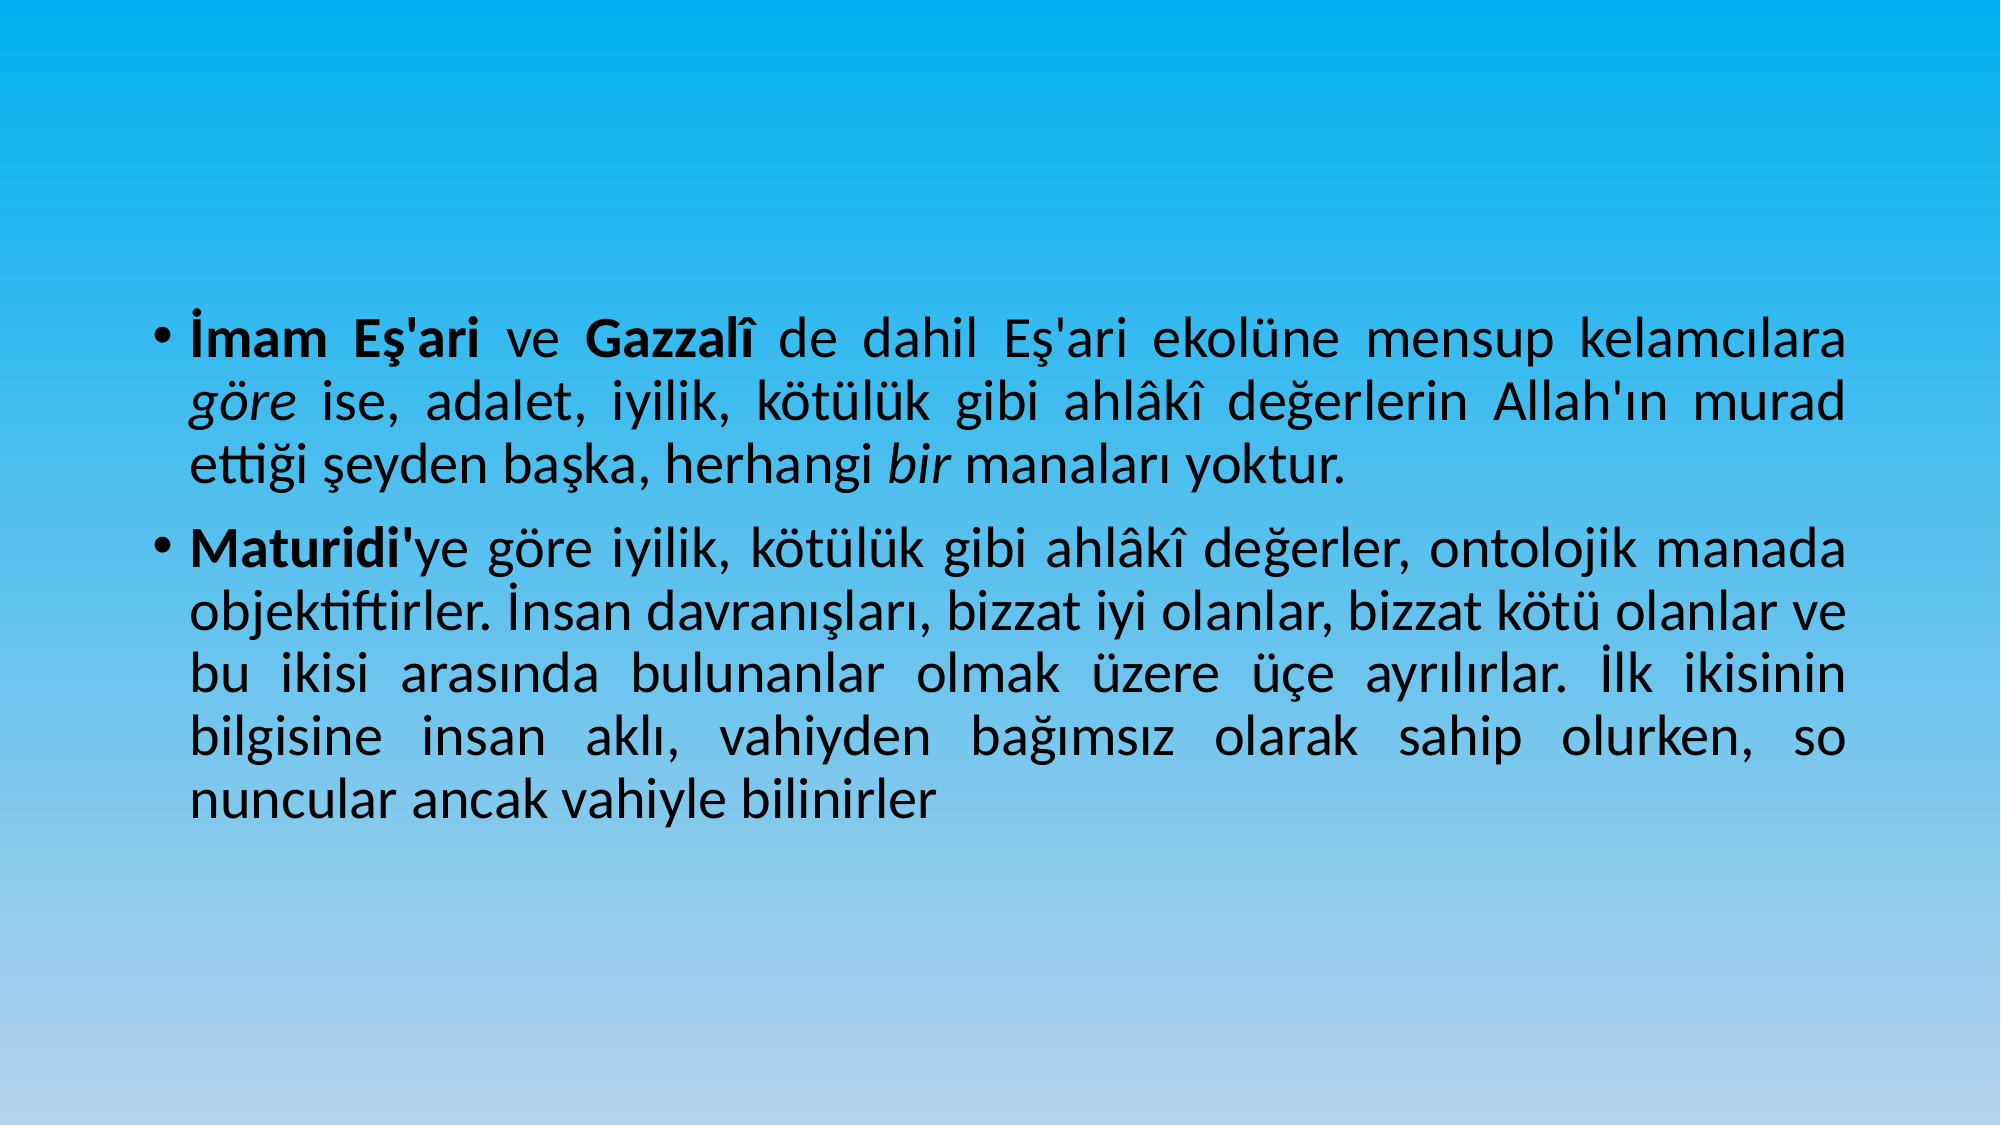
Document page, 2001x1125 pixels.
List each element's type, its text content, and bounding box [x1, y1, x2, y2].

list İmam Eş'ari ve Gazzalî de dahil Eş'ari ekolüne men­sup kelamcılara göre ise, adalet, iyilik, kötülük gibi ahlâkî değerlerin Allah'ın murad ettiği şeyden başka, herhangi bir manaları yoktur. Maturidi'ye göre iyilik, kötülük gibi ahlâkî de­ğerler, ontolojik manada objektiftirler. İnsan davranışları, bizzat iyi olanlar, bizzat kötü olanlar ve bu ikisi arasında bu­lunanlar olmak üzere üçe ayrılırlar. İlk ikisinin bilgisine insan aklı, vahiyden bağımsız olarak sahip olurken, so­nuncular ancak vahiyle bilinirler [137, 299, 1863, 1014]
